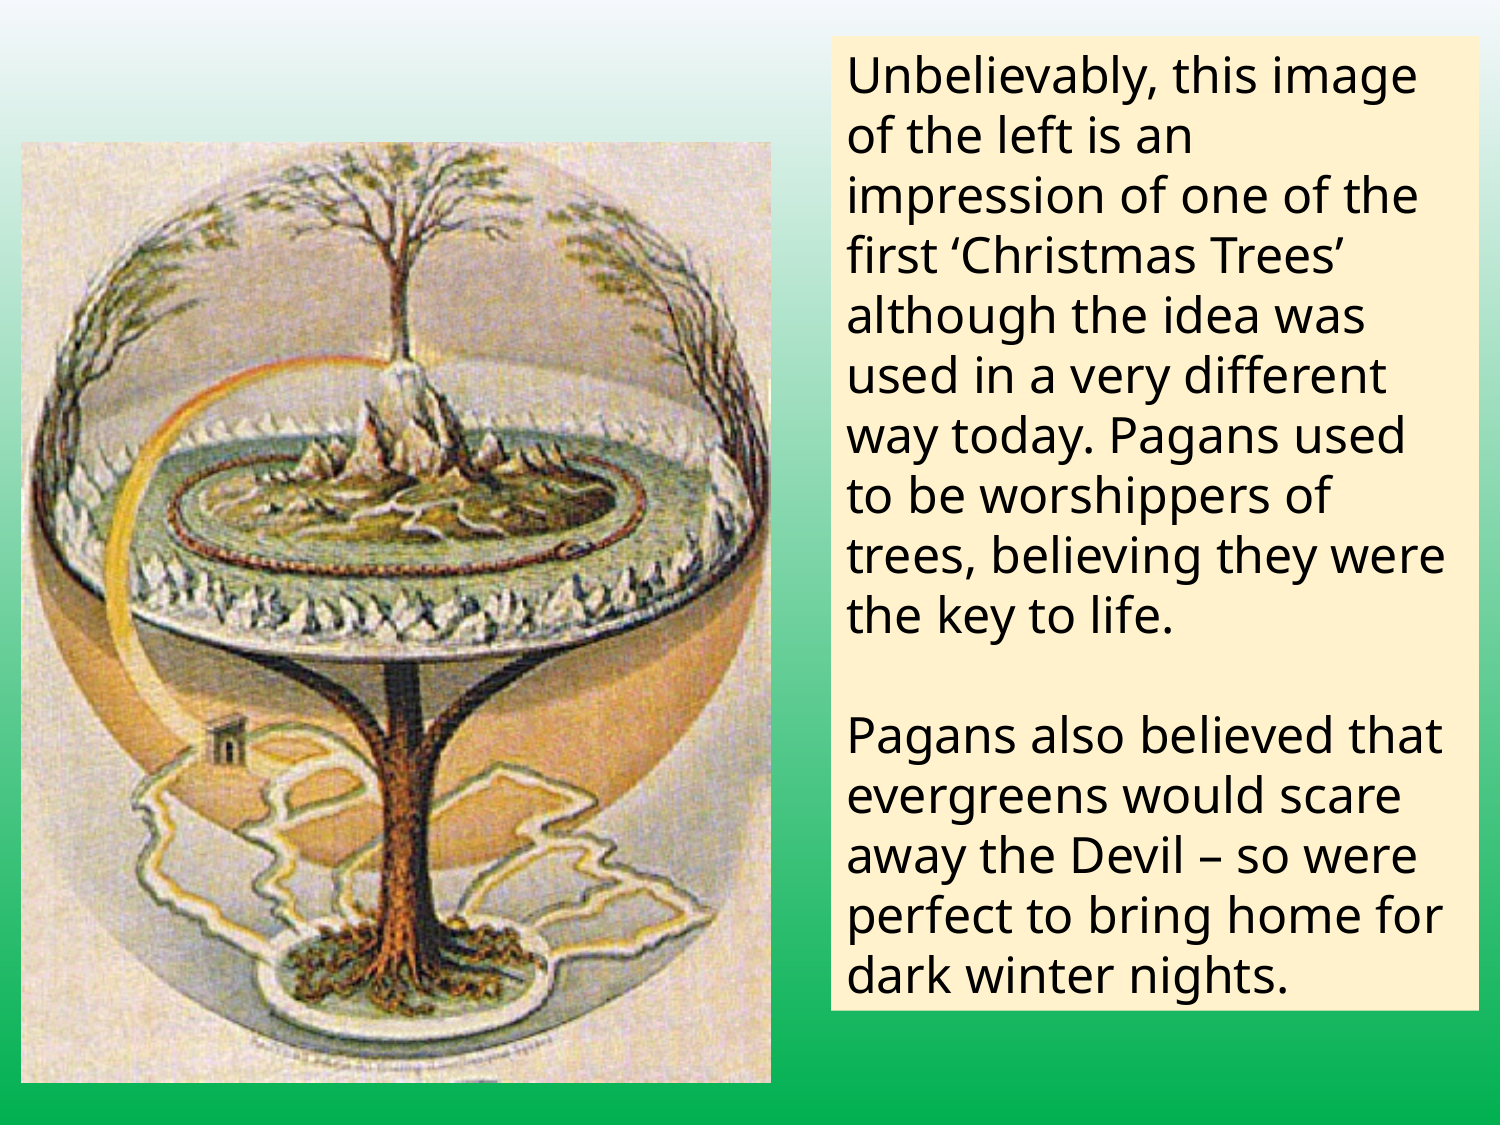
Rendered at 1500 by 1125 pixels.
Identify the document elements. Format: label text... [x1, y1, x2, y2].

picture [20, 142, 771, 1084]
text_box Unbelievably, this image of the left is an impression of one of the first ‘Christmas Trees’ although the idea was used in a very different way today. Pagans used to be worshippers of trees, believing they were the key to life. Pagans also believed that evergreens would scare away the Devil – so were perfect to bring home for dark winter nights. [831, 36, 1479, 1011]
